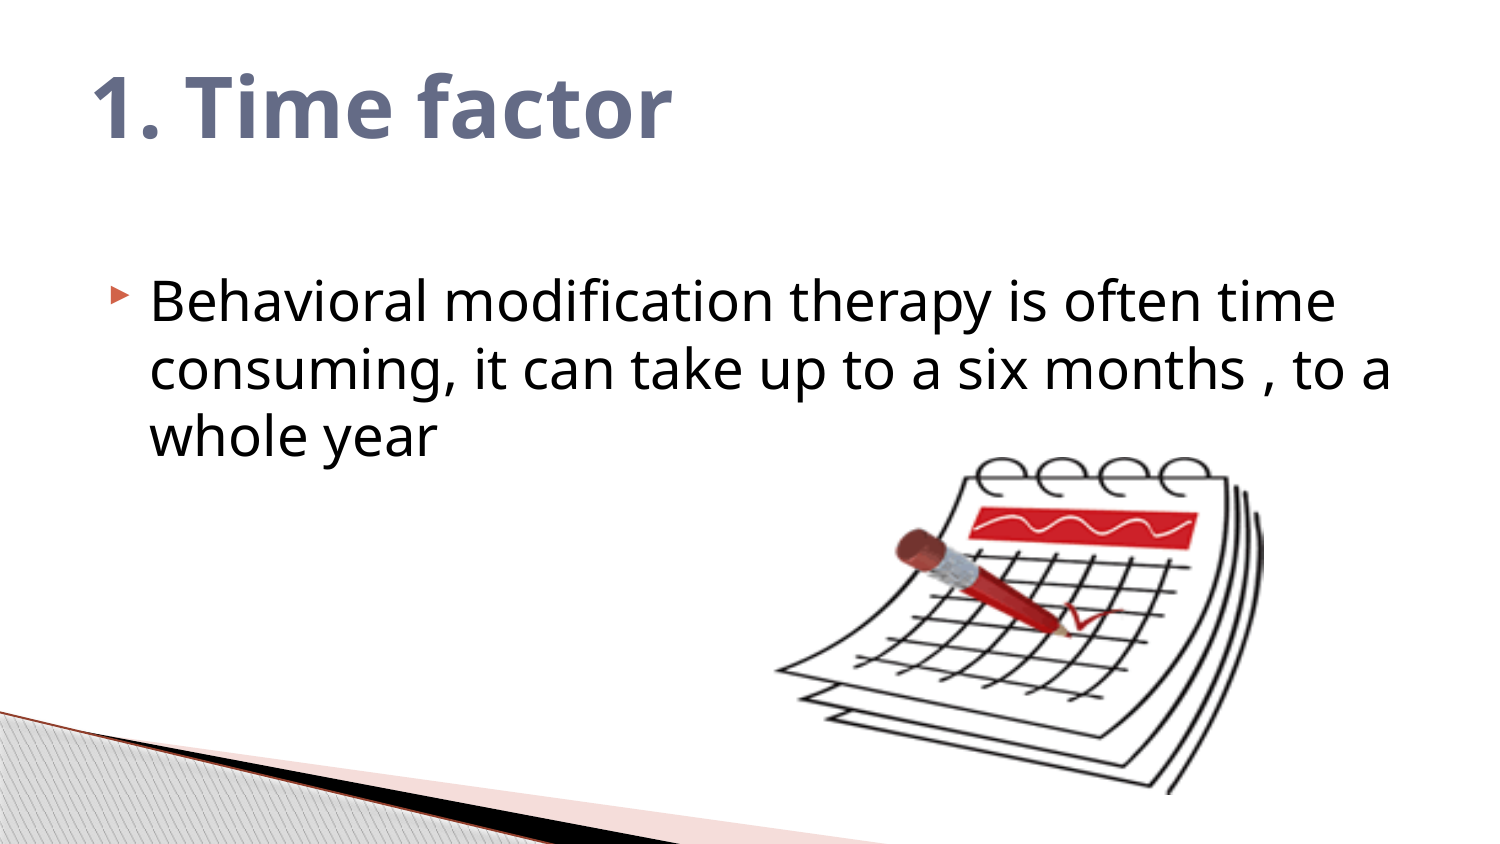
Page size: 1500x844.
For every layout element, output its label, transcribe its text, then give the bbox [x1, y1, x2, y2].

list Behavioral modification therapy is often time consuming, it can take up to a six months , to a whole year [75, 182, 1425, 740]
title 1. Time factor [75, 33, 1425, 175]
picture [773, 456, 1264, 795]
